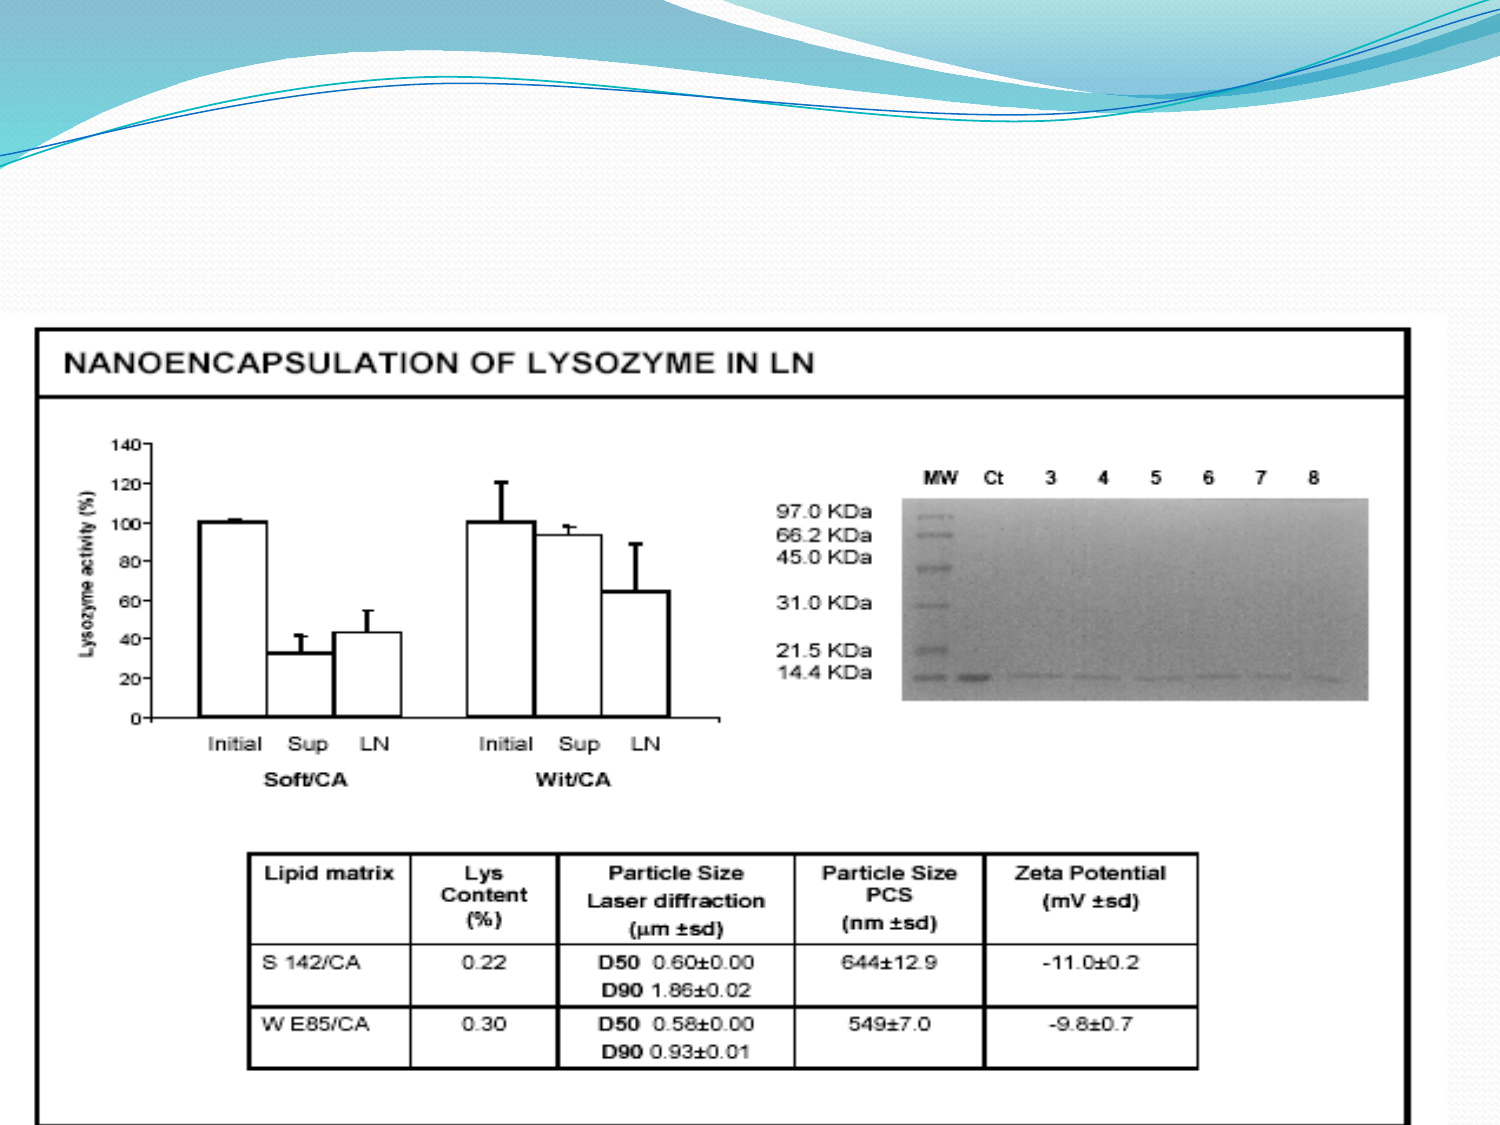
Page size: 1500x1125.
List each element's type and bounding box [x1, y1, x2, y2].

list [0, 314, 1448, 1125]
